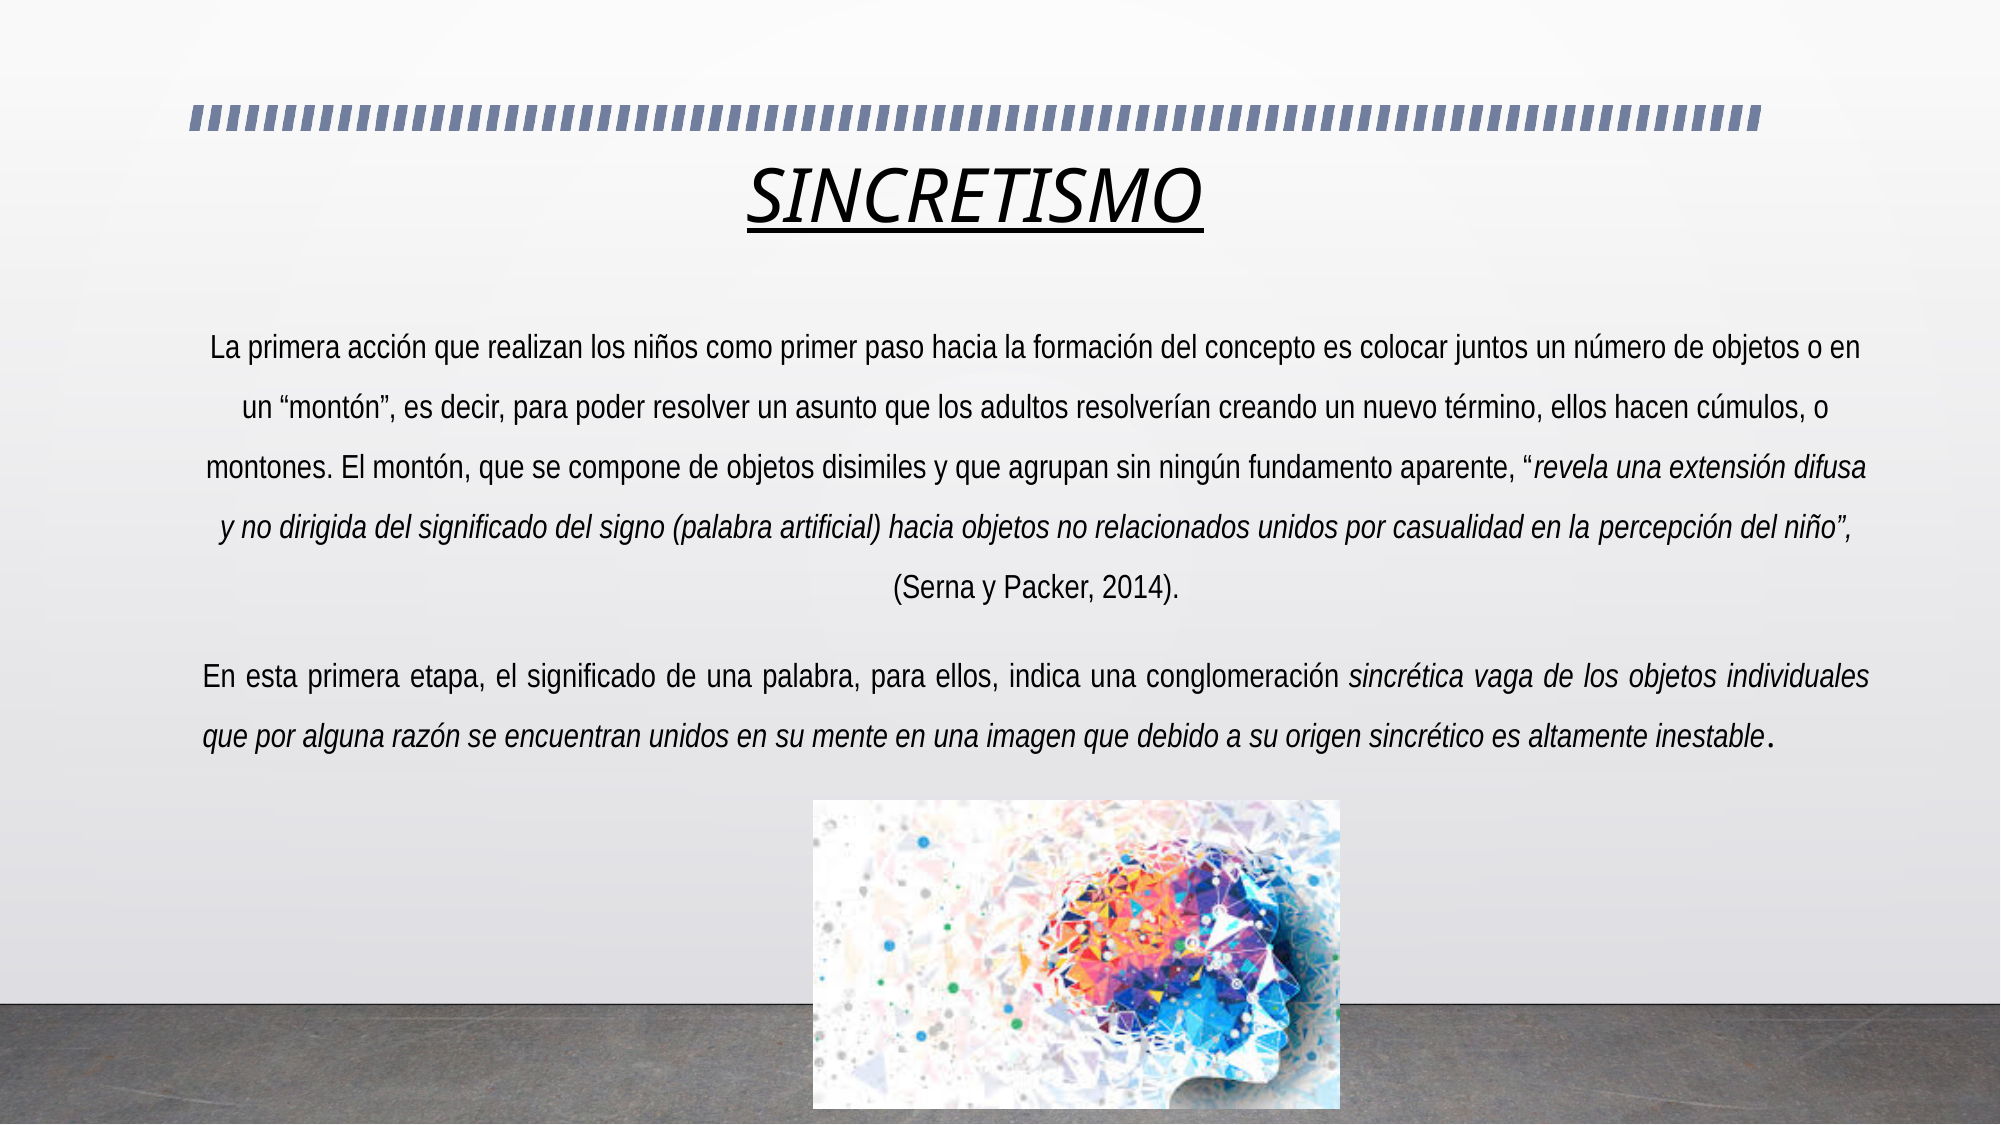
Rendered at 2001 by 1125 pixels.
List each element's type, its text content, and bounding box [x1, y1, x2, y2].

picture [0, 800, 2000, 1124]
text_box La primera acción que realizan los niños como primer paso hacia la formación del concepto es colocar juntos un número de objetos o en un “montón”, es decir, para poder resolver un asunto que los adultos resolverían creando un nuevo término, ellos hacen cúmulos, o montones. El montón, que se compone de objetos disimiles y que agrupan sin ningún fundamento aparente, “revela una extensión difusa y no dirigida del significado del signo (palabra artificial) hacia objetos no relacionados unidos por casualidad en la percepción del niño”, (Serna y Packer, 2014). [187, 298, 1886, 613]
title SINCRETISMO [187, 149, 1764, 298]
text_box En esta primera etapa, el significado de una palabra, para ellos, indica una conglomeración sincrética vaga de los objetos individuales que por alguna razón se encuentran unidos en su mente en una imagen que debido a su origen sincrético es altamente inestable. [187, 626, 1886, 762]
